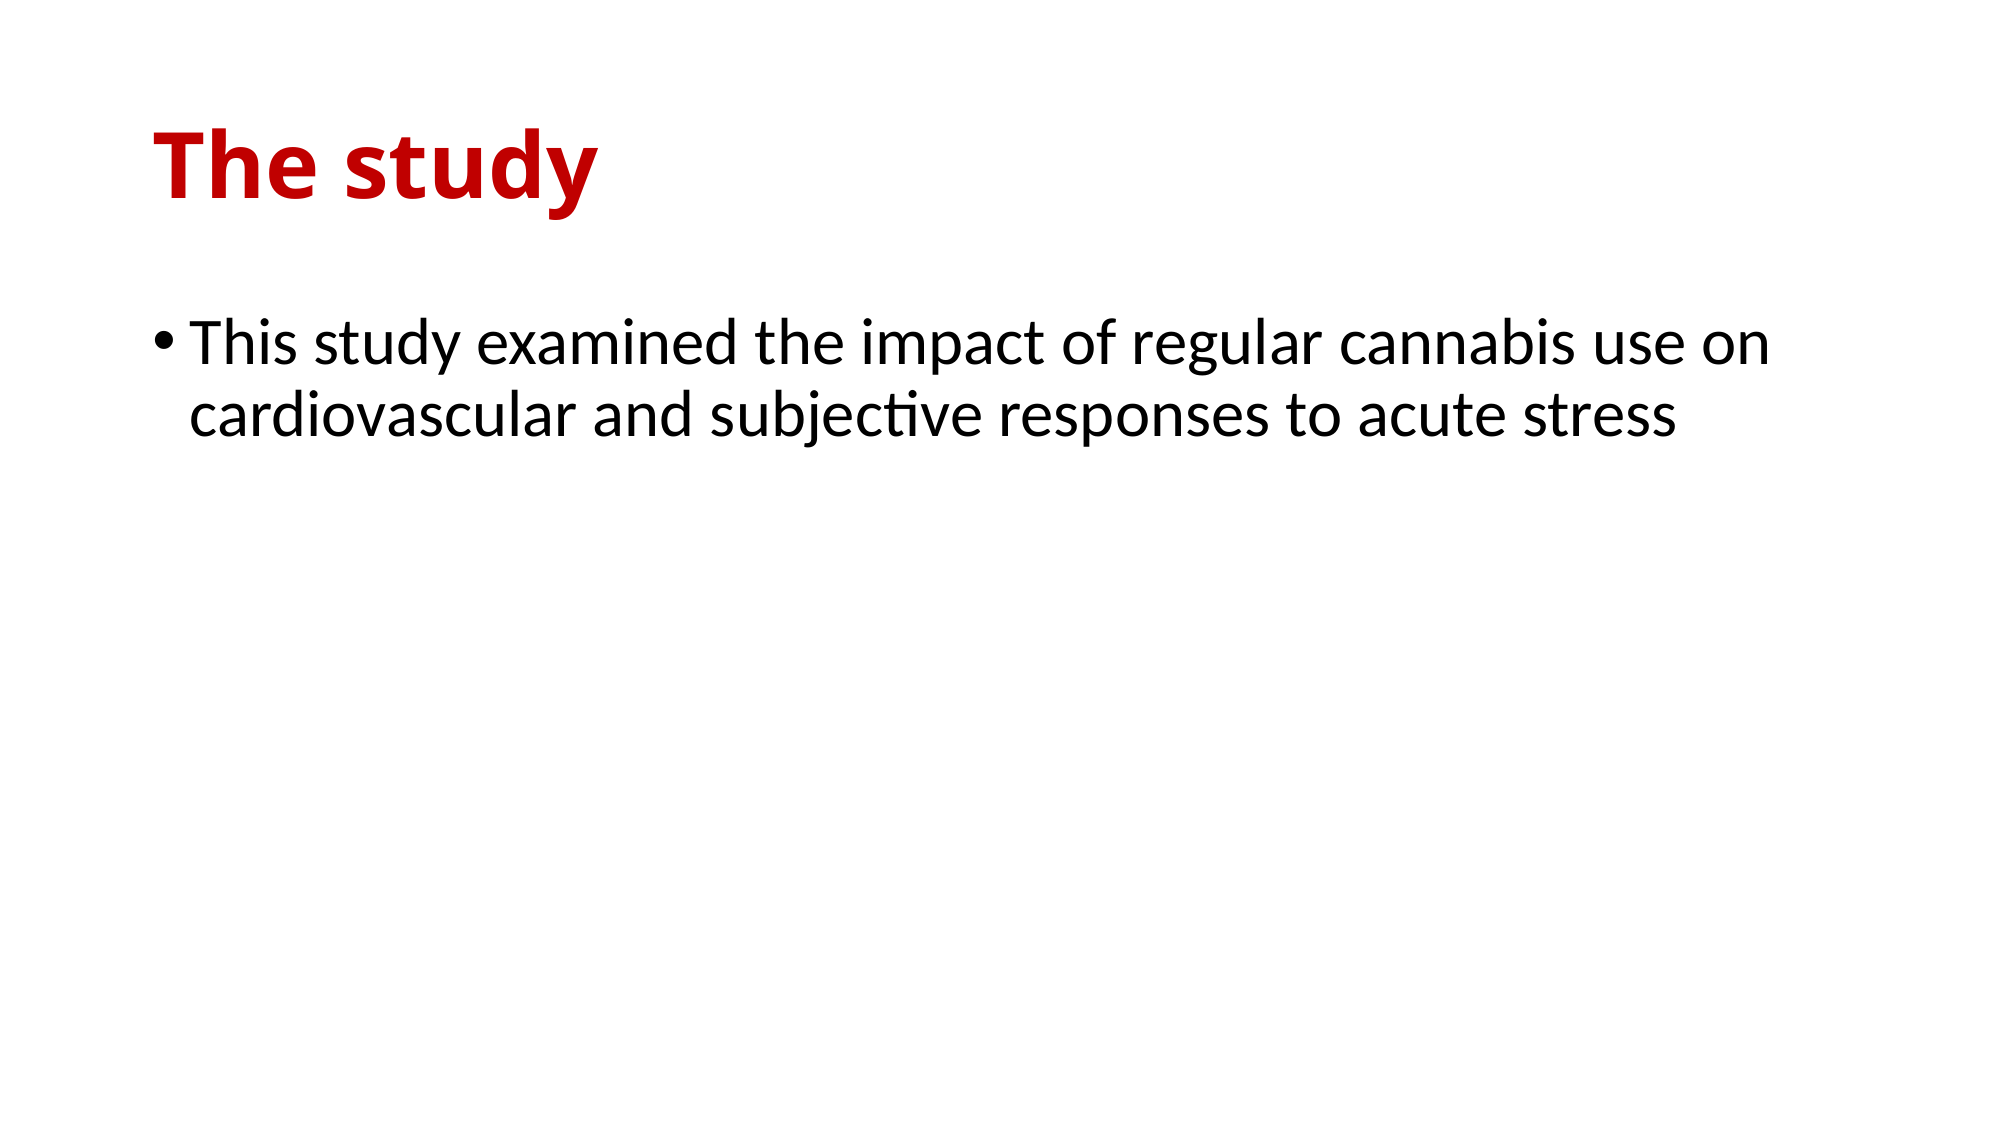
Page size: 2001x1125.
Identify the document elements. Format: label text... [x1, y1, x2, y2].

title The study [137, 59, 1863, 278]
list This study examined the impact of regular cannabis use on cardiovascular and subjective responses to acute stress [137, 299, 1863, 1014]
